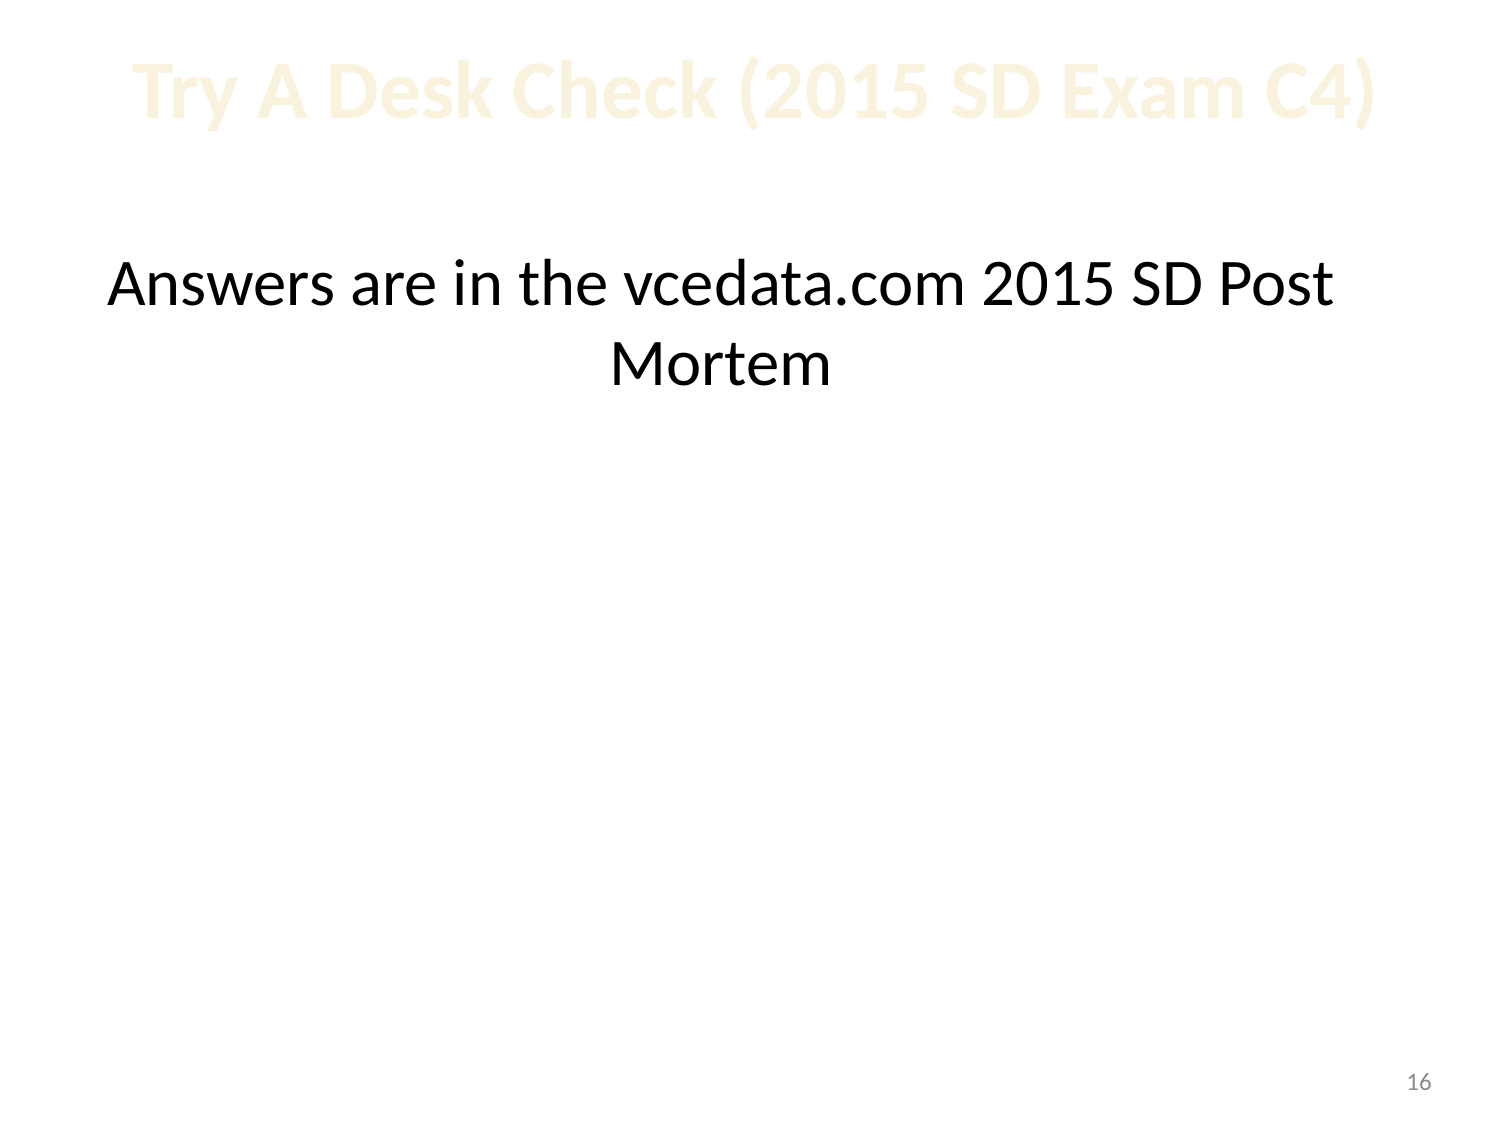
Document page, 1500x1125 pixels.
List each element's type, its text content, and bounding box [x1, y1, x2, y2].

title Try A Desk Check (2015 SD Exam C4) [29, 45, 1483, 126]
slide_number <number> [1376, 1058, 1447, 1103]
list Answers are in the vcedata.com 2015 SD Post Mortem [30, 231, 1413, 527]
